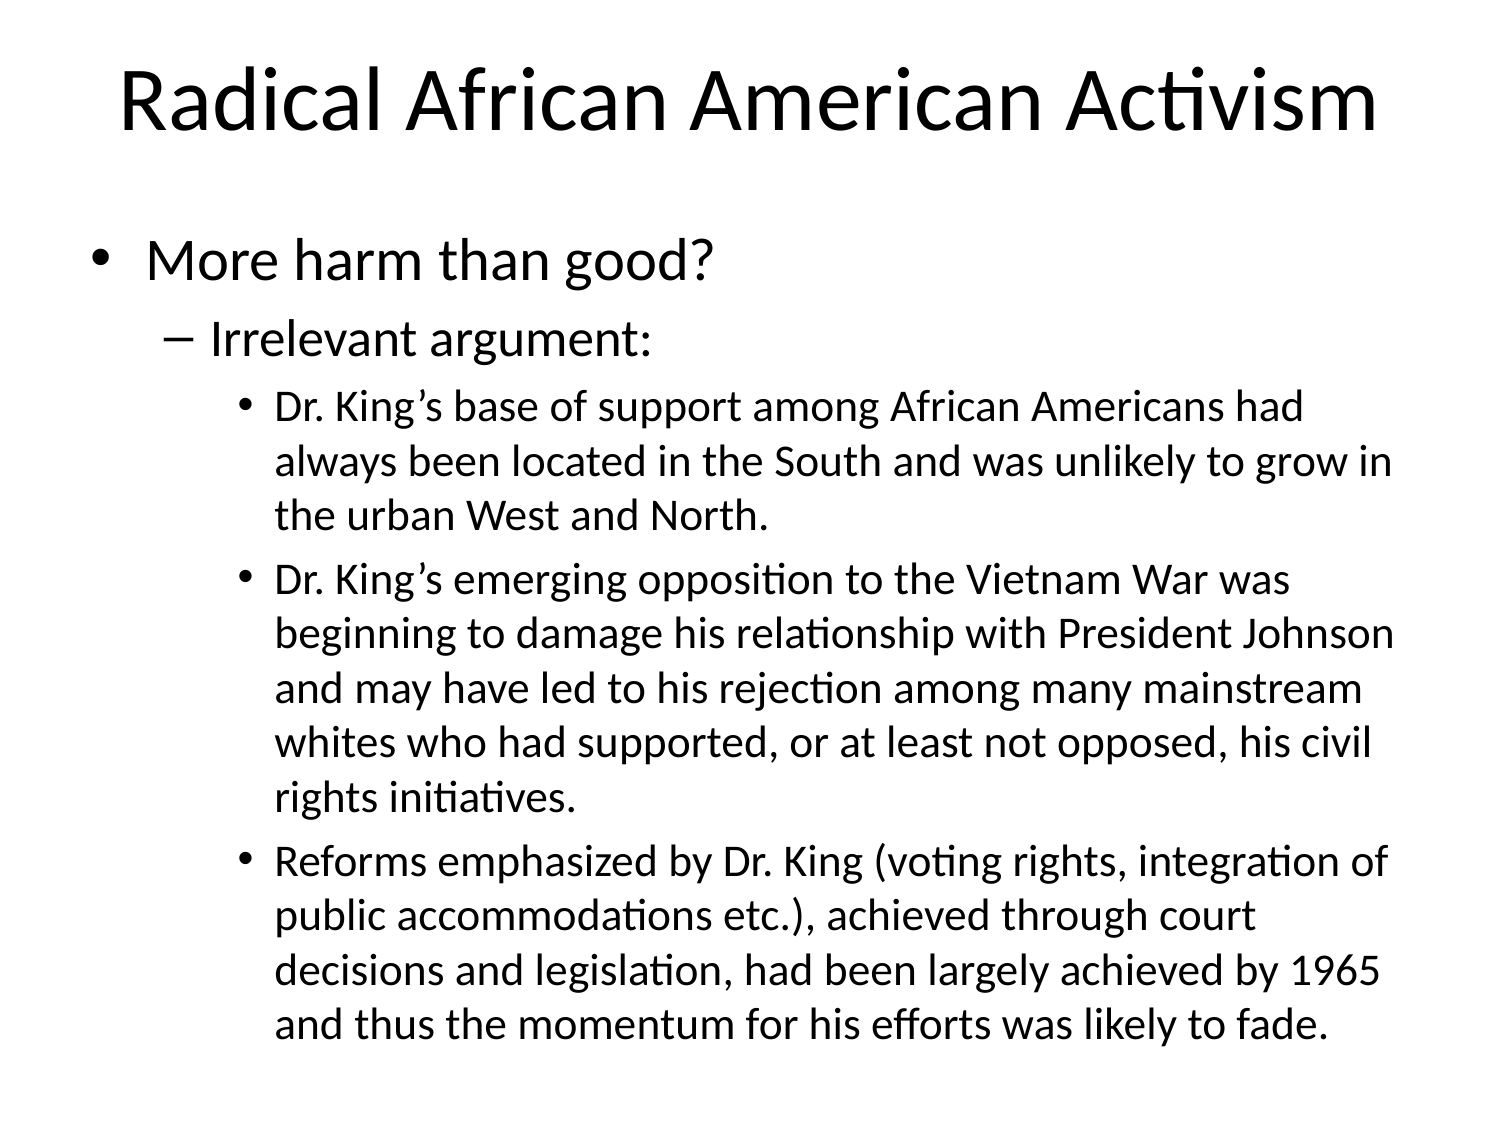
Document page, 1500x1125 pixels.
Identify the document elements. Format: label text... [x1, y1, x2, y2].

title Radical African American Activism [75, 0, 1425, 188]
list More harm than good? Irrelevant argument: Dr. King’s base of support among African Americans had always been located in the South and was unlikely to grow in the urban West and North. Dr. King’s emerging opposition to the Vietnam War was beginning to damage his relationship with President Johnson and may have led to his rejection among many mainstream whites who had supported, or at least not opposed, his civil rights initiatives. Reforms emphasized by Dr. King (voting rights, integration of public accommodations etc.), achieved through court decisions and legislation, had been largely achieved by 1965 and thus the momentum for his efforts was likely to fade. [75, 212, 1425, 1100]
